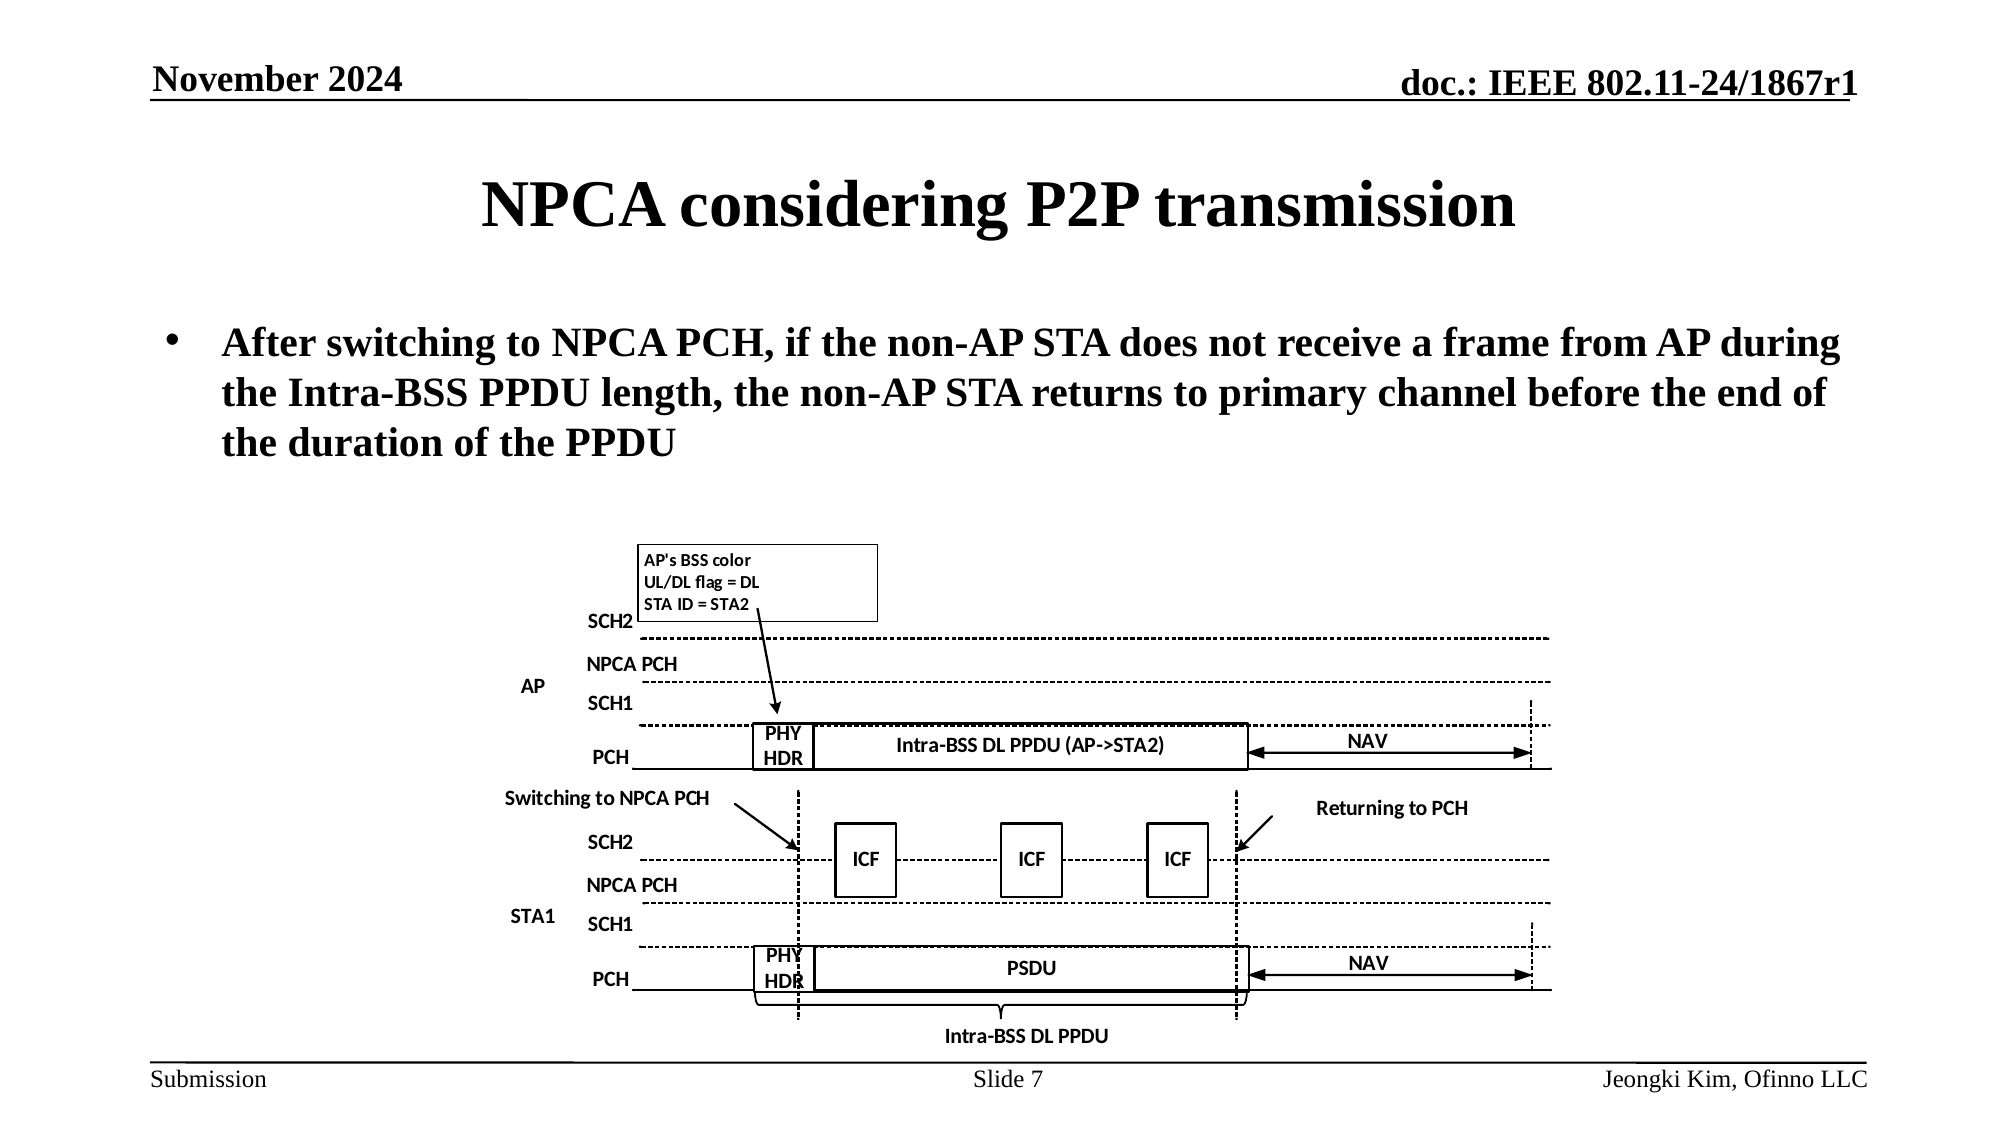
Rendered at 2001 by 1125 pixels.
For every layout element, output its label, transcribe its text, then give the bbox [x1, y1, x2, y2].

footer Jeongki Kim, Ofinno LLC [1171, 1061, 1869, 1093]
title NPCA considering P2P transmission [149, 112, 1850, 288]
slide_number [152, 54, 563, 100]
list After switching to NPCA PCH, if the non-AP STA does not receive a frame from AP during the Intra-BSS PPDU length, the non-AP STA returns to primary channel before the end of the duration of the PPDU [149, 306, 1910, 982]
picture [491, 541, 1553, 1062]
slide_number Slide 7 [950, 1070, 1067, 1123]
